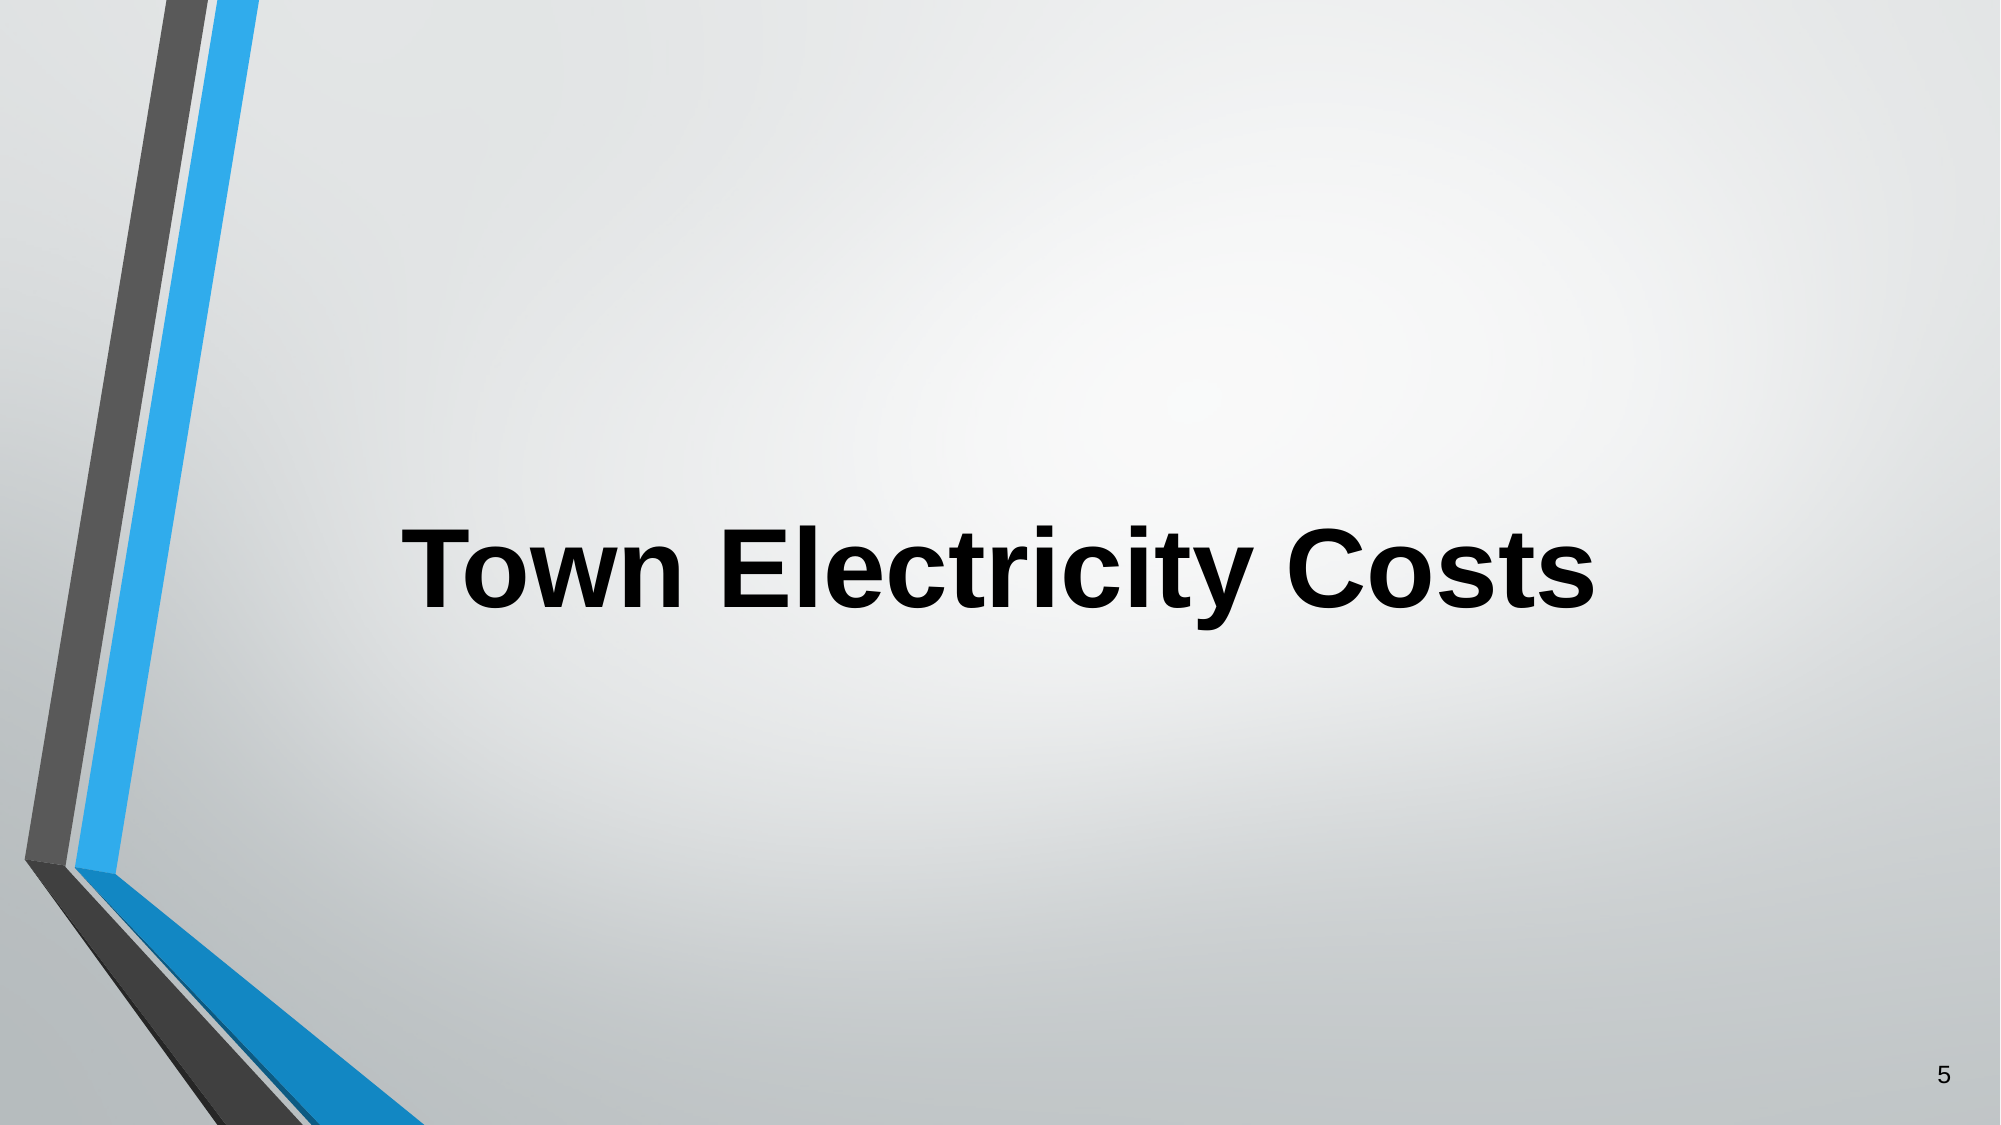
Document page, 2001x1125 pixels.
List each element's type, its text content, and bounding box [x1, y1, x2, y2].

slide_number 5 [1876, 1043, 1967, 1104]
title Town Electricity Costs [267, 389, 1733, 736]
